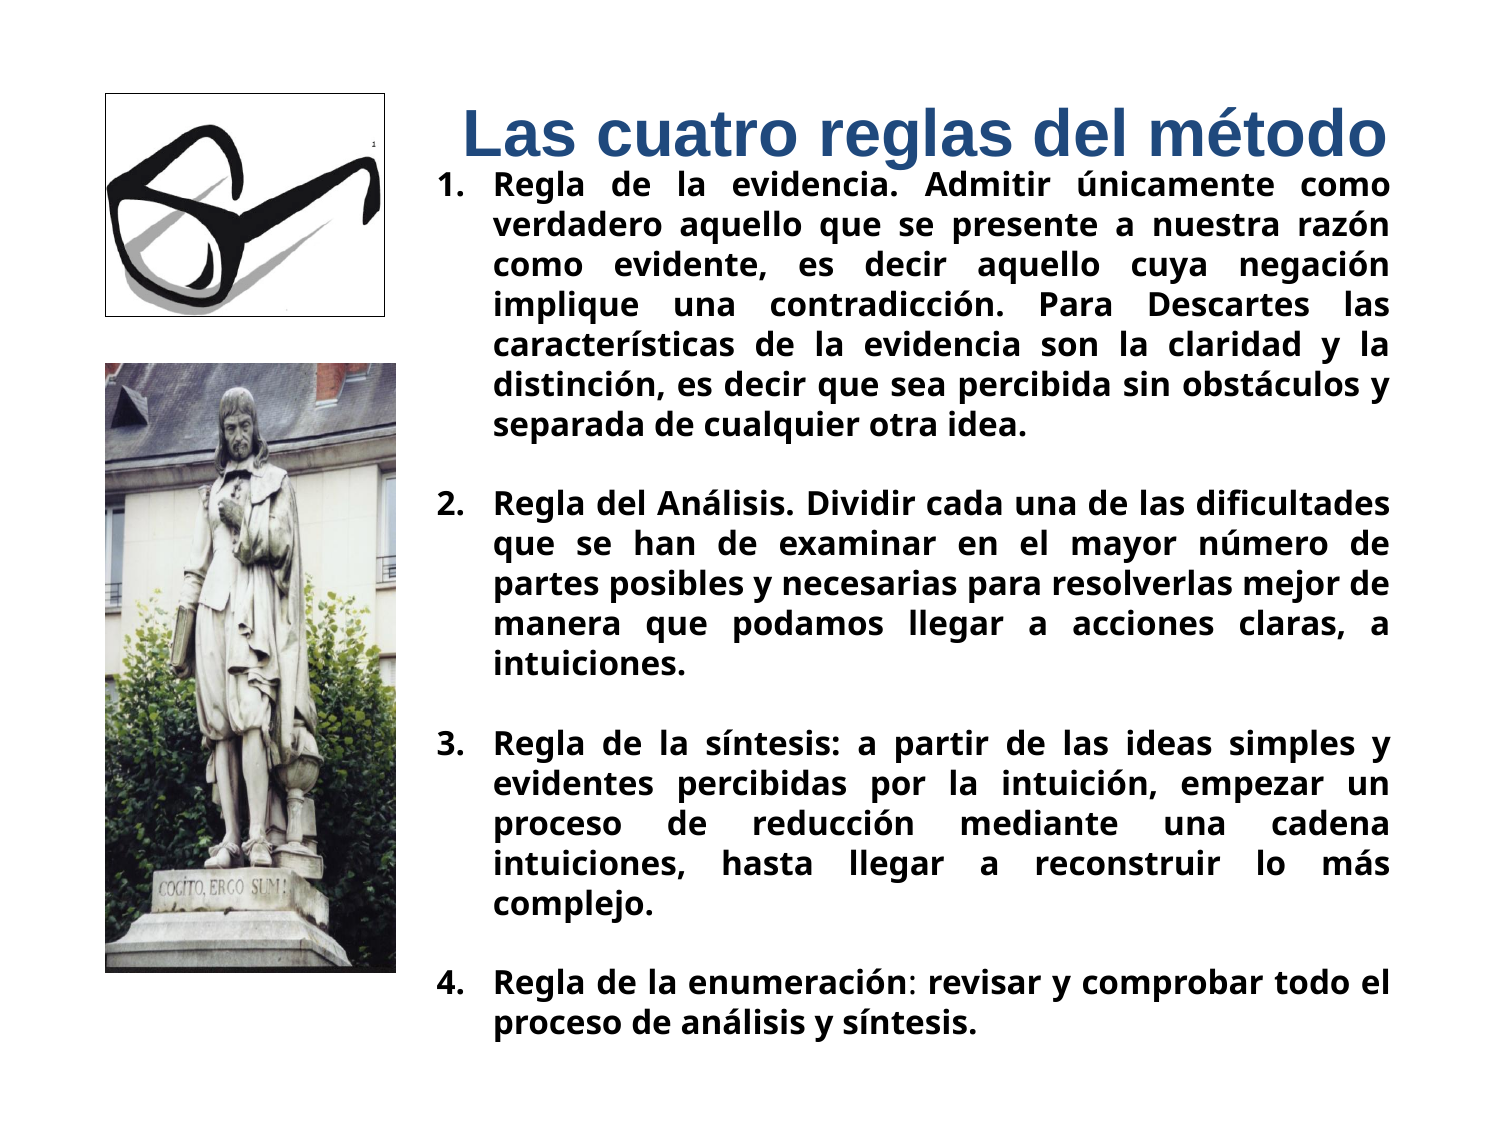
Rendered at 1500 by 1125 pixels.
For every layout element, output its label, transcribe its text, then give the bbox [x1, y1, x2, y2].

picture [105, 93, 385, 317]
text_box Las cuatro reglas del método [433, 81, 1418, 177]
text_box Regla de la evidencia. Admitir únicamente como verdadero aquello que se presente a nuestra razón como evidente, es decir aquello cuya negación implique una contradicción. Para Descartes las características de la evidencia son la claridad y la distinción, es decir que sea percibida sin obstáculos y separada de cualquier otra idea. Regla del Análisis. Dividir cada una de las dificultades que se han de examinar en el mayor número de partes posibles y necesarias para resolverlas mejor de manera que podamos llegar a acciones claras, a intuiciones. Regla de la síntesis: a partir de las ideas simples y evidentes percibidas por la intuición, empezar un proceso de reducción mediante una cadena intuiciones, hasta llegar a reconstruir lo más complejo. Regla de la enumeración: revisar y comprobar todo el proceso de análisis y síntesis. [421, 155, 1407, 1049]
picture [105, 363, 396, 973]
